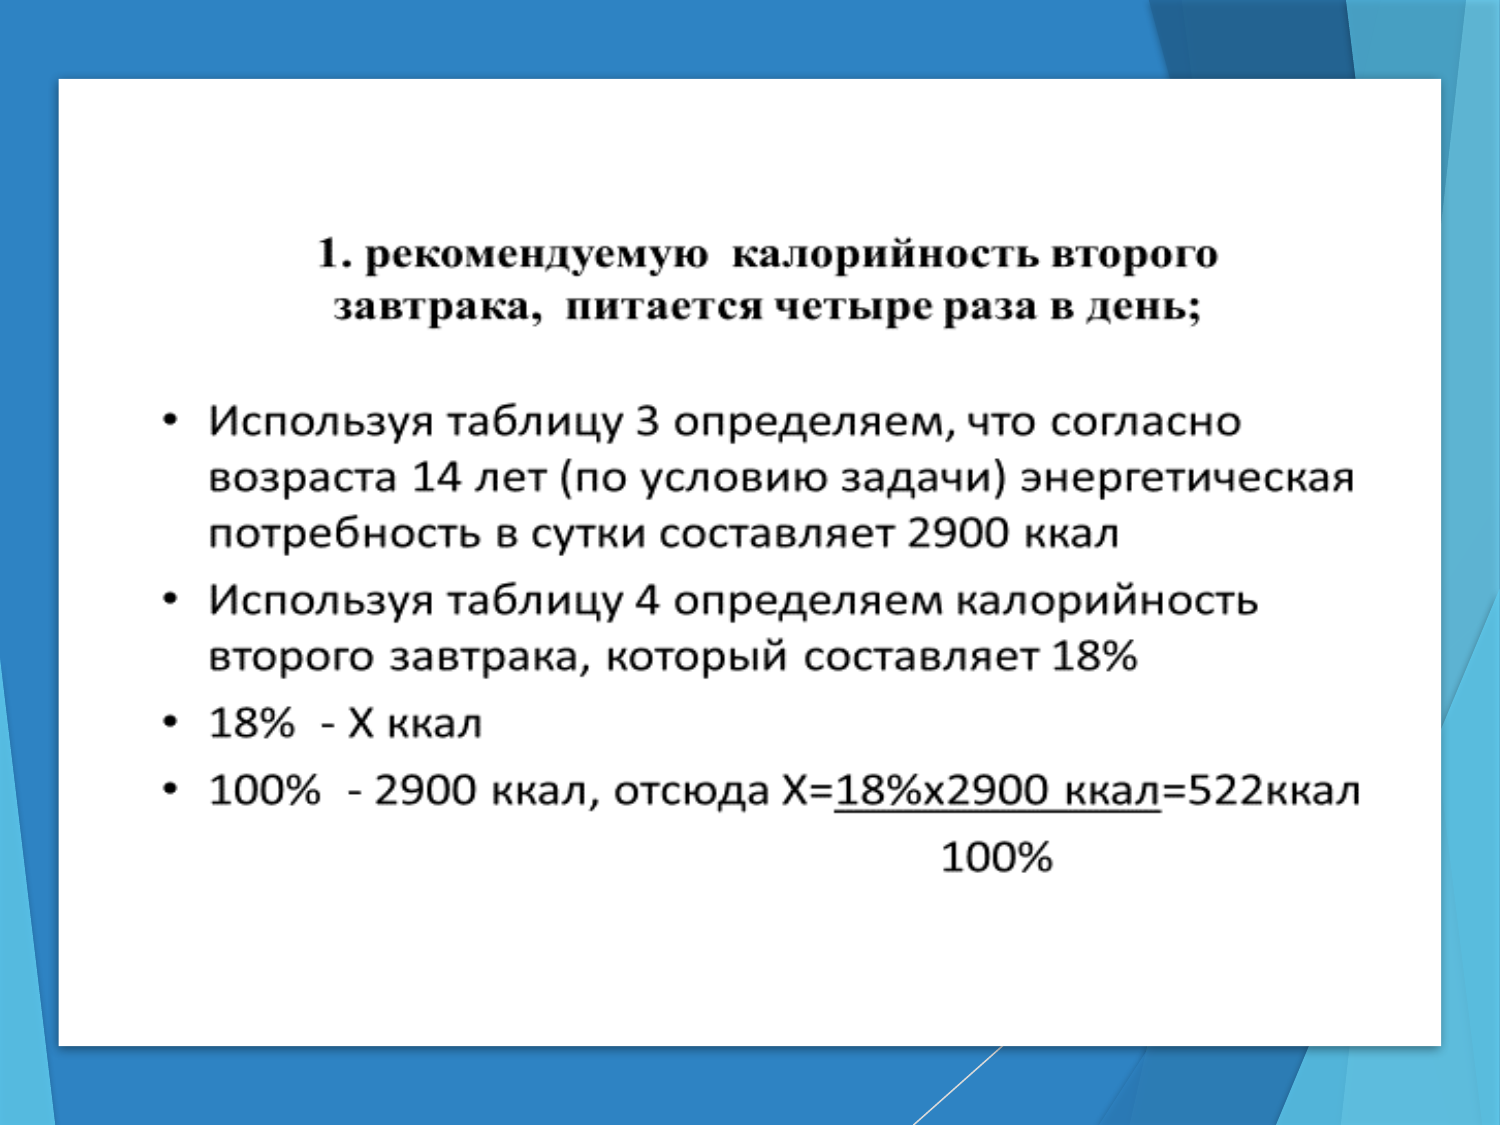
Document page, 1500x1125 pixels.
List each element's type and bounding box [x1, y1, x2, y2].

text_box [0, 0, 1500, 1125]
list [149, 185, 1389, 1024]
